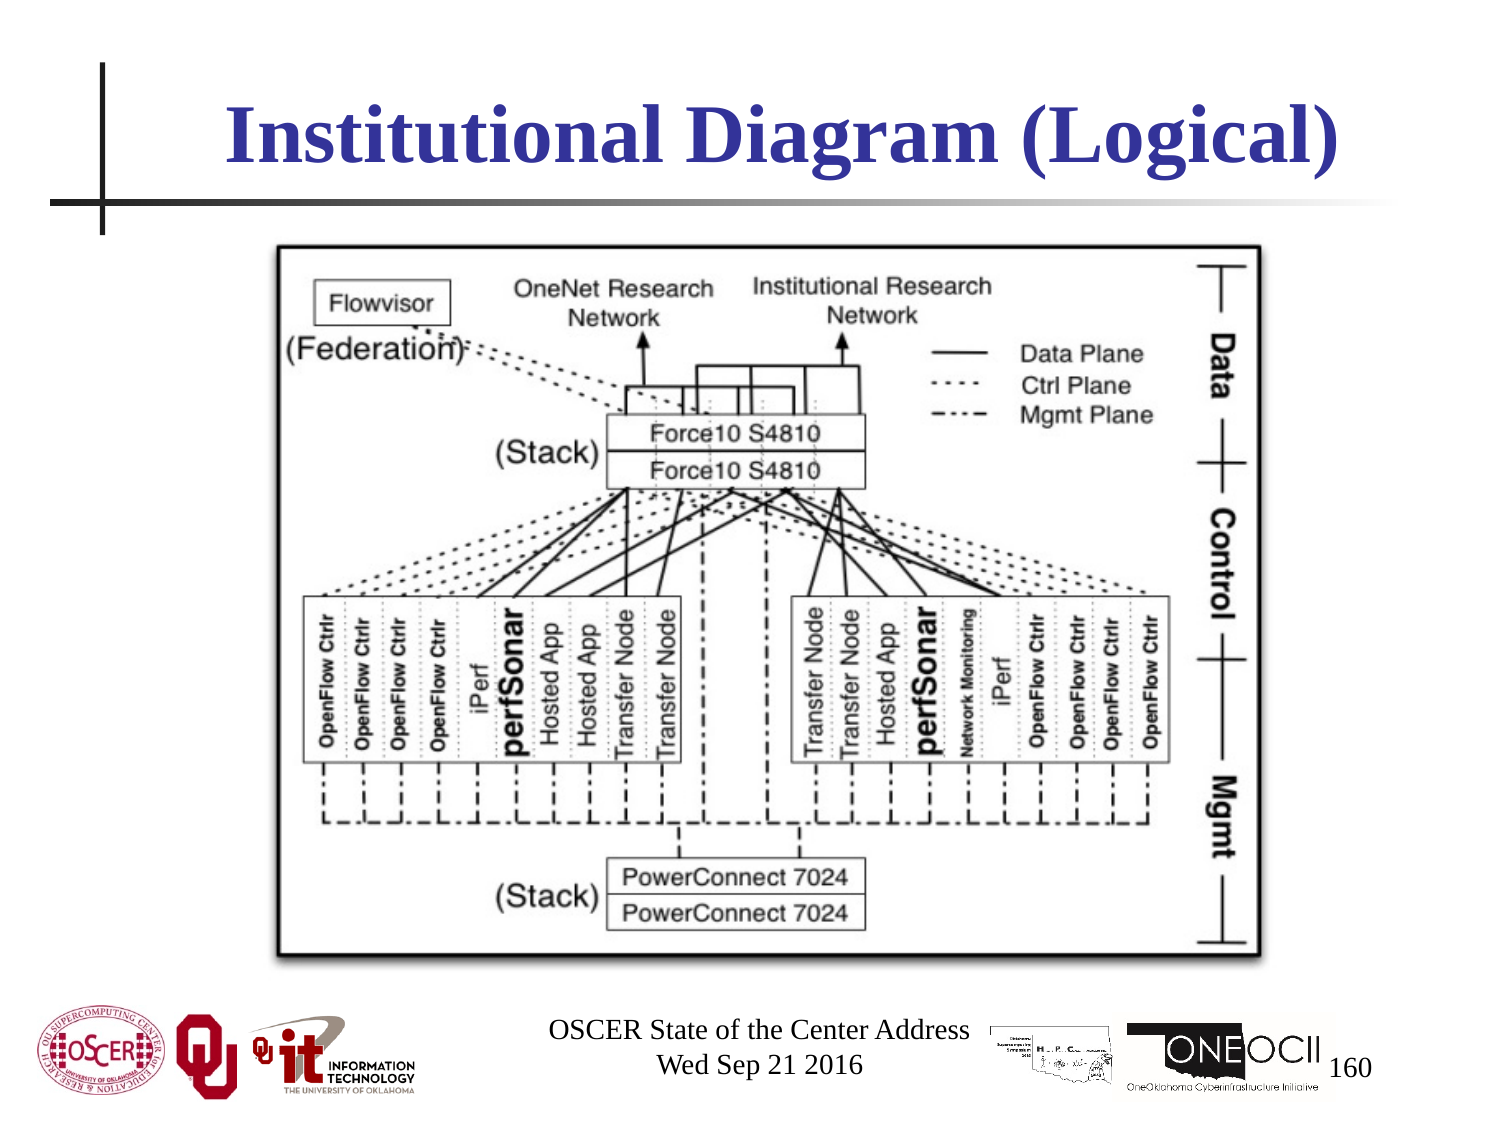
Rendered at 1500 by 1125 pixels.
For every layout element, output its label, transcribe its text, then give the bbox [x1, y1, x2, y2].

title Institutional Diagram (Logical) [124, 74, 1442, 187]
picture [37, 1005, 165, 1095]
picture [174, 1005, 425, 1104]
picture [249, 224, 1288, 988]
footer OSCER State of the Center Address Wed Sep 21 2016 [431, 1012, 1088, 1088]
slide_number 160 [1174, 1015, 1388, 1091]
picture [1088, 1012, 1336, 1102]
